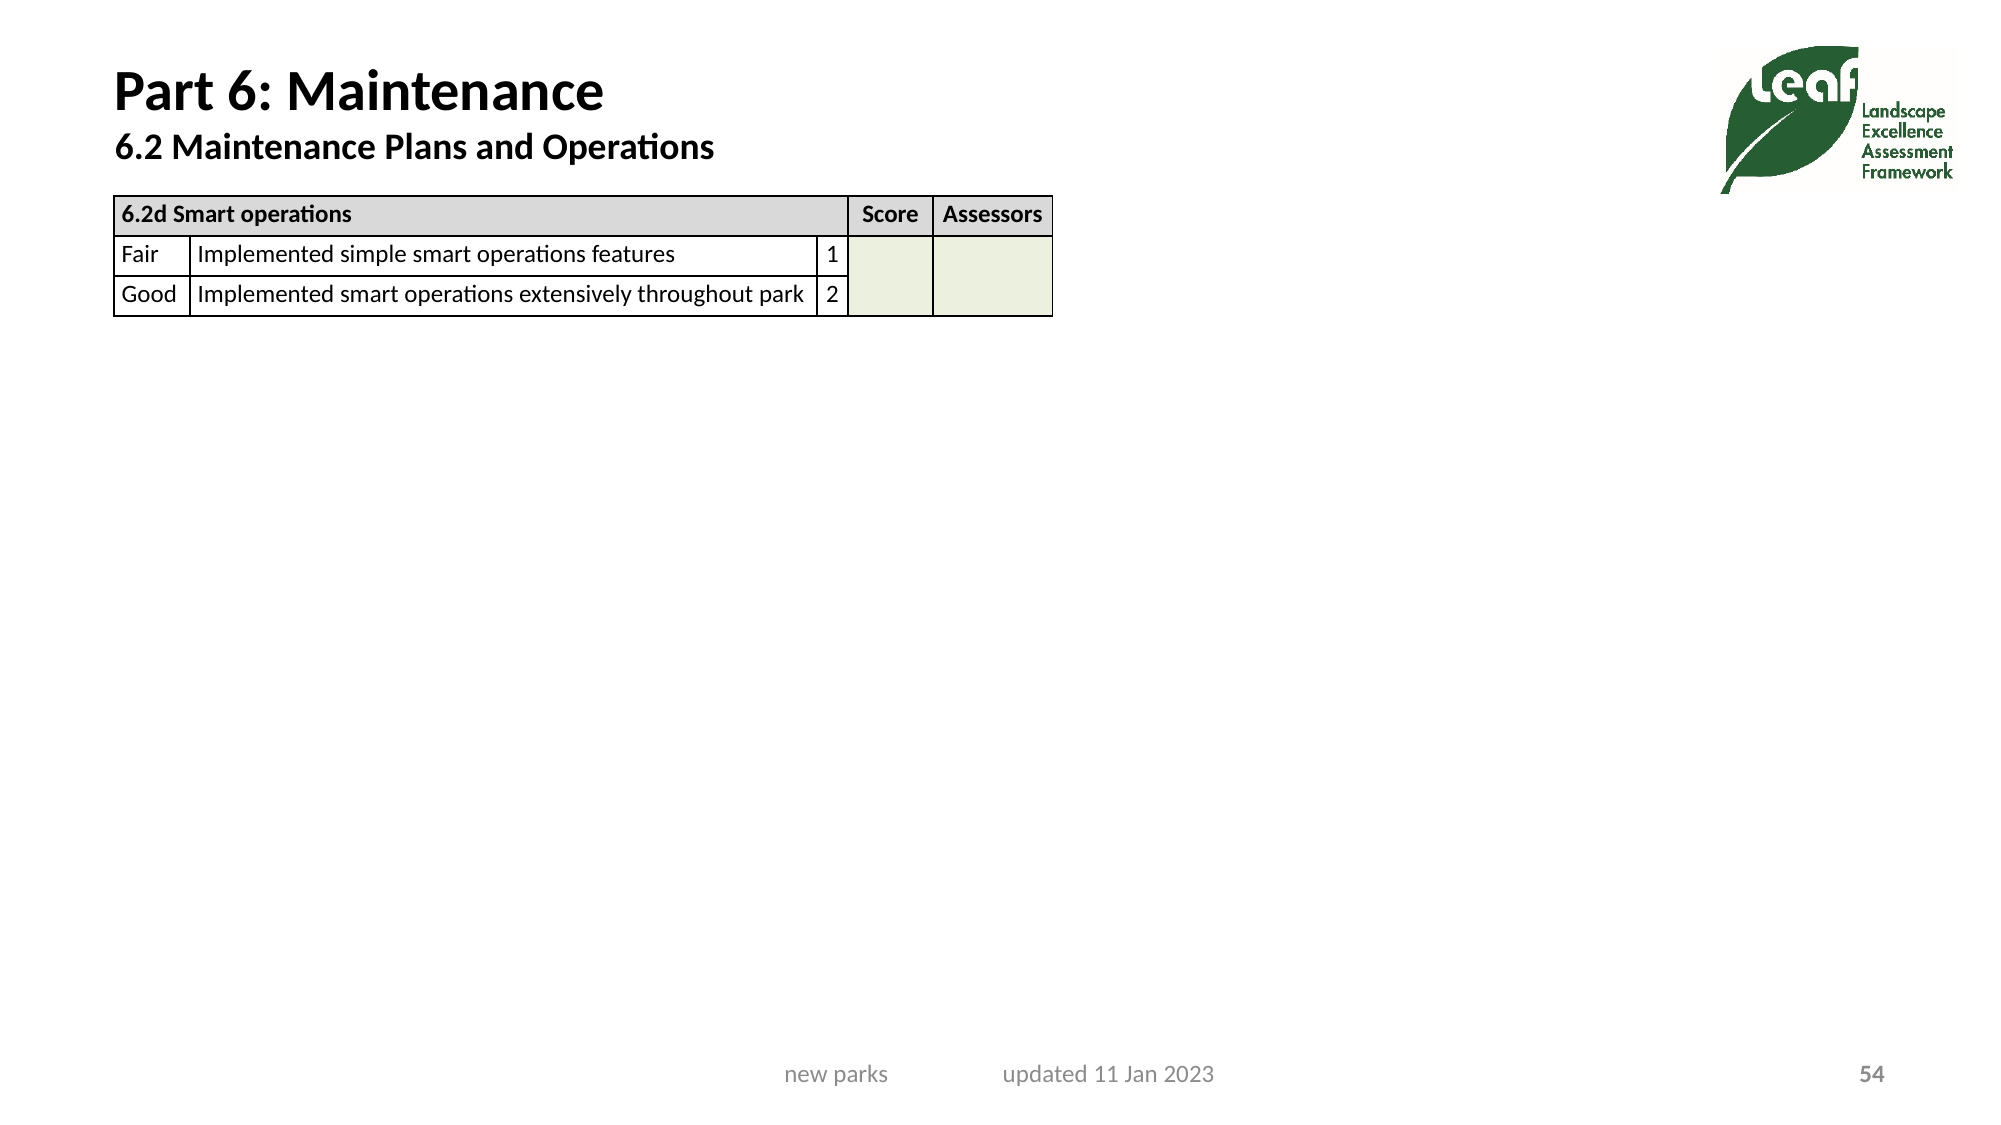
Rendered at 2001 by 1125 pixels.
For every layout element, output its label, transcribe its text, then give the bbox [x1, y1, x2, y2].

table_header 6.2d Smart operations [115, 197, 847, 235]
title Part 6: Maintenance 6.2 Maintenance Plans and Operations [99, 45, 1655, 194]
table_cell [934, 237, 1052, 315]
table_cell 2 [818, 277, 847, 315]
table_cell Implemented simple smart operations features [191, 237, 816, 275]
table_header Score [849, 197, 932, 235]
table_cell Fair [115, 237, 189, 275]
table_cell Implemented smart operations extensively throughout park [191, 277, 816, 315]
table_cell [849, 237, 932, 315]
picture [1720, 46, 1958, 194]
table_header Assessors [934, 197, 1052, 235]
table_cell 1 [818, 237, 847, 275]
table_cell Good [115, 277, 189, 315]
footer new parks updated 11 Jan 2023 [683, 1042, 1317, 1103]
slide_number 54 [1433, 1042, 1900, 1103]
